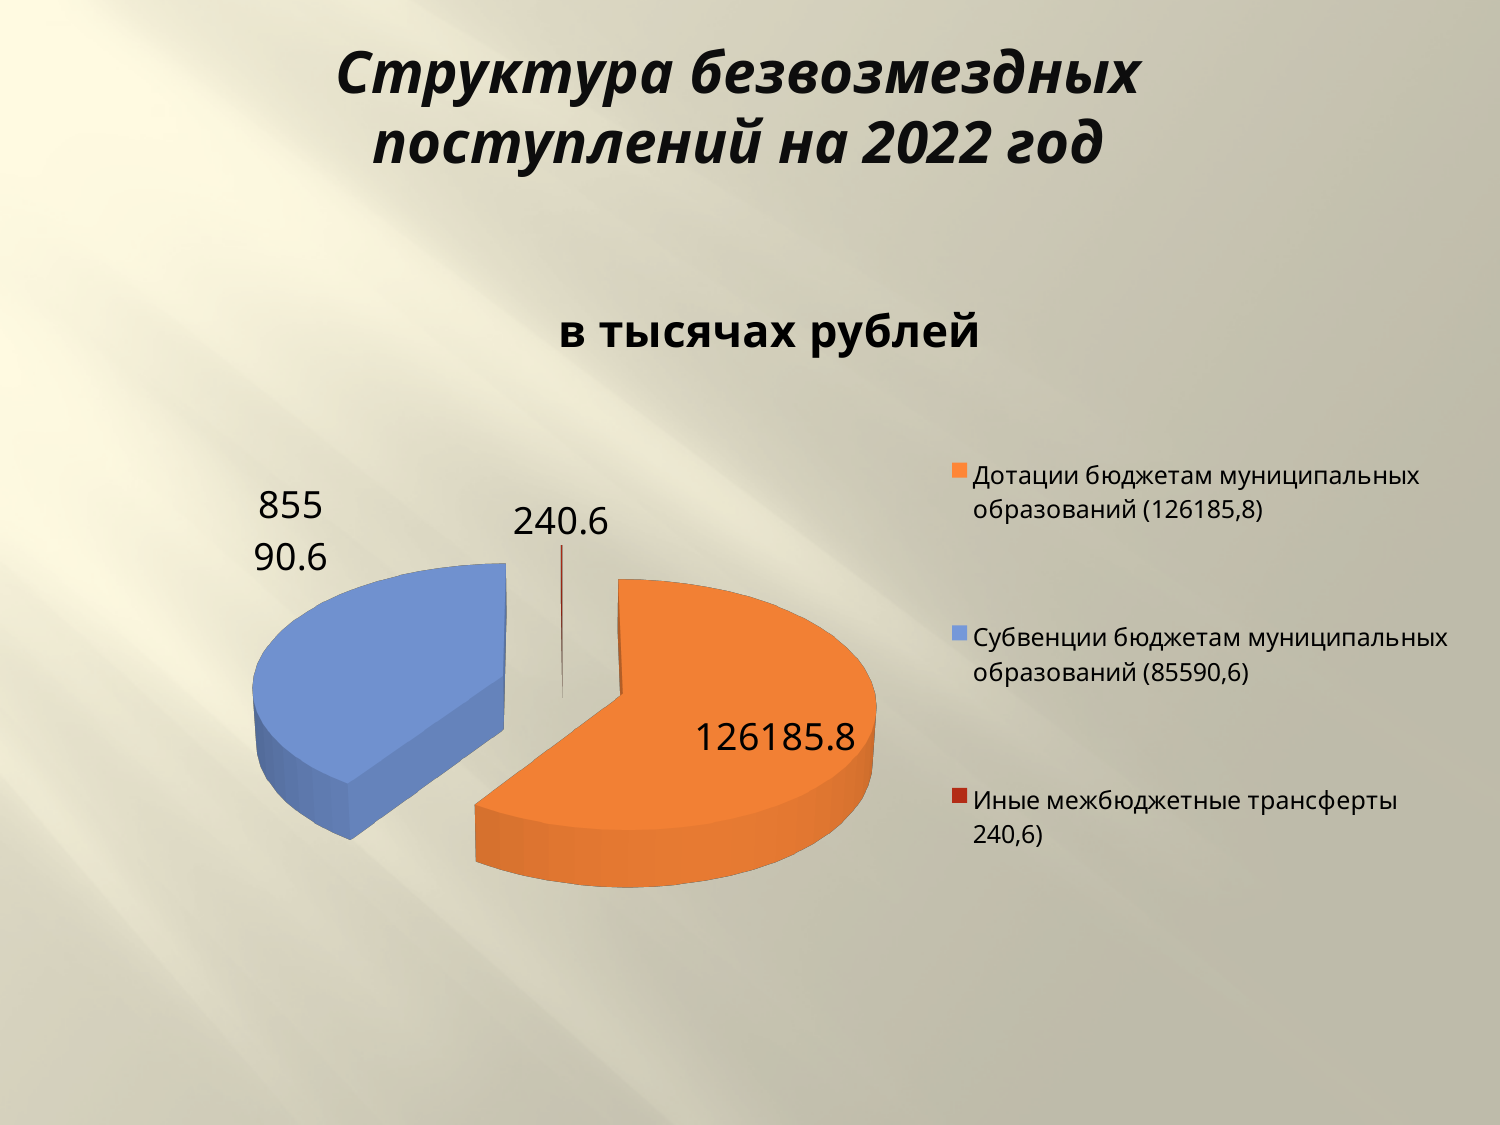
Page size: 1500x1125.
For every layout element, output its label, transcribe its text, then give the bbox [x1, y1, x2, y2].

text_box Структура безвозмездных поступлений на 2022 год [151, 80, 1327, 202]
chart [74, 262, 1466, 1036]
